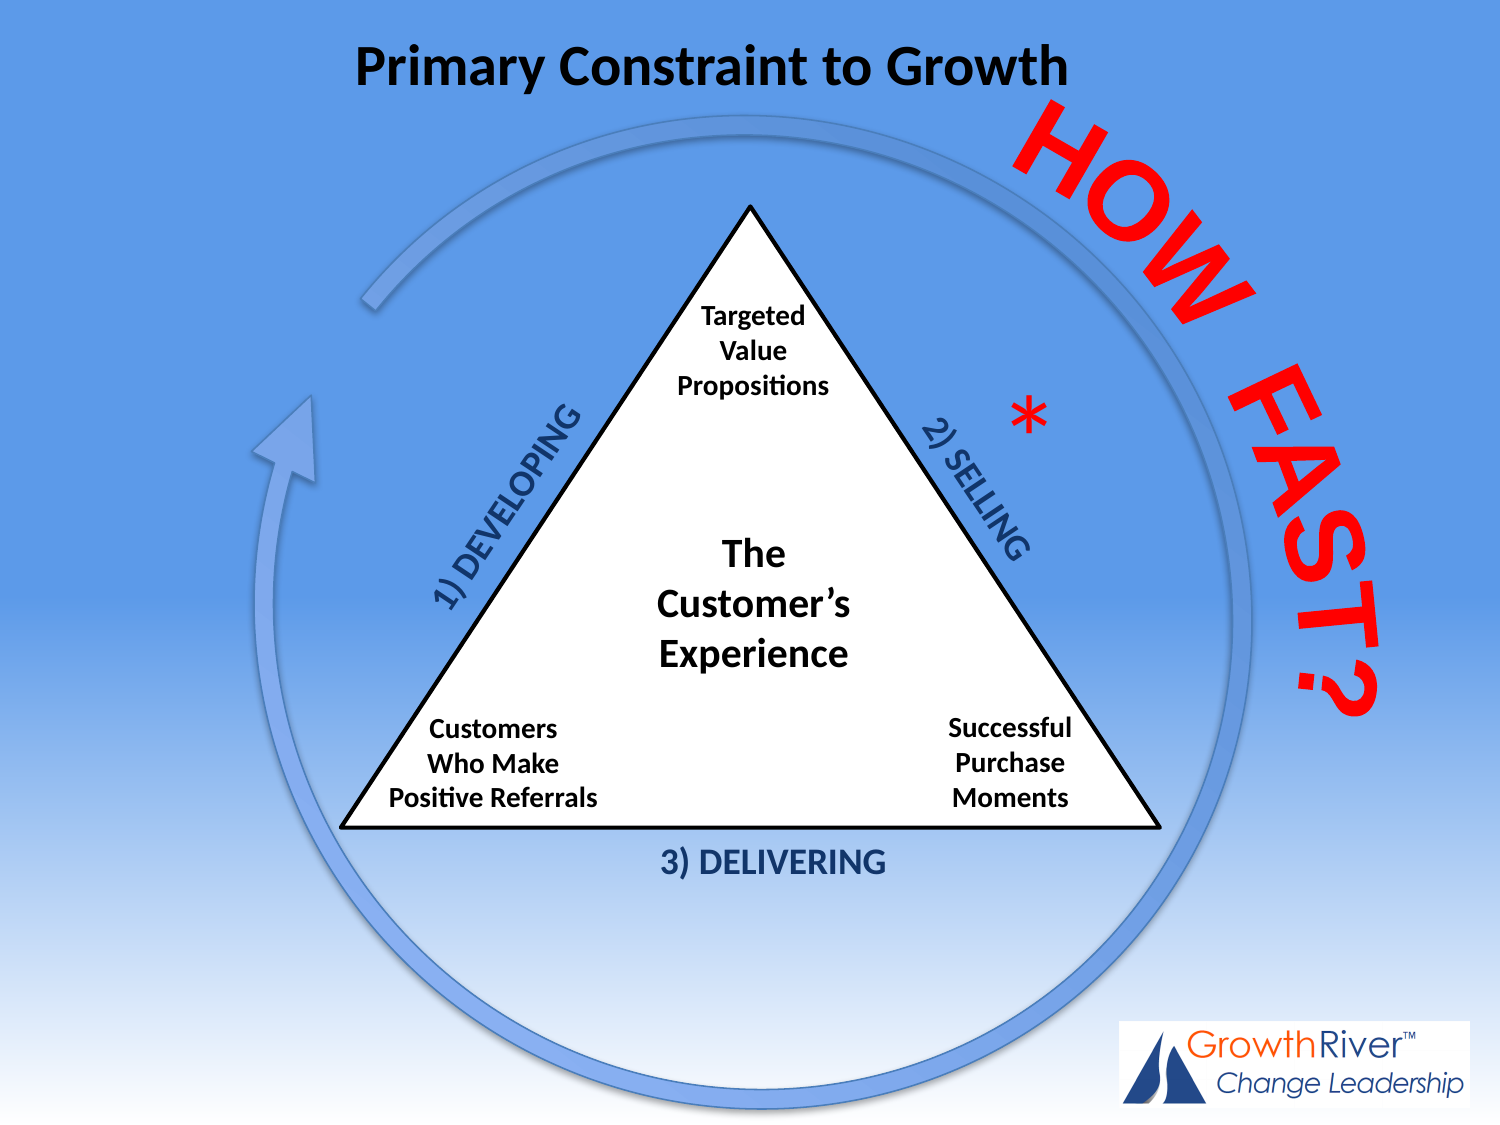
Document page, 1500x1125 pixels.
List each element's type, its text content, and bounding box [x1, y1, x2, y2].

text_box Customers Who Make Positive Referrals [373, 701, 613, 822]
text_box Successful Purchase Moments [933, 701, 1088, 821]
text_box Targeted Value Propositions [662, 288, 845, 409]
text_box The Customer’s Experience [642, 518, 866, 684]
text_box [339, 336, 1162, 830]
text_box 1) DEVELOPING [403, 376, 604, 635]
text_box Primary Constraint to Growth [340, 20, 1141, 105]
text_box [250, 114, 1253, 1110]
text_box * [983, 351, 1089, 517]
text_box 2) SELLING [900, 390, 1059, 586]
text_box 3) DELIVERING [645, 829, 903, 890]
text_box [694, 204, 807, 288]
picture [1119, 1021, 1470, 1108]
